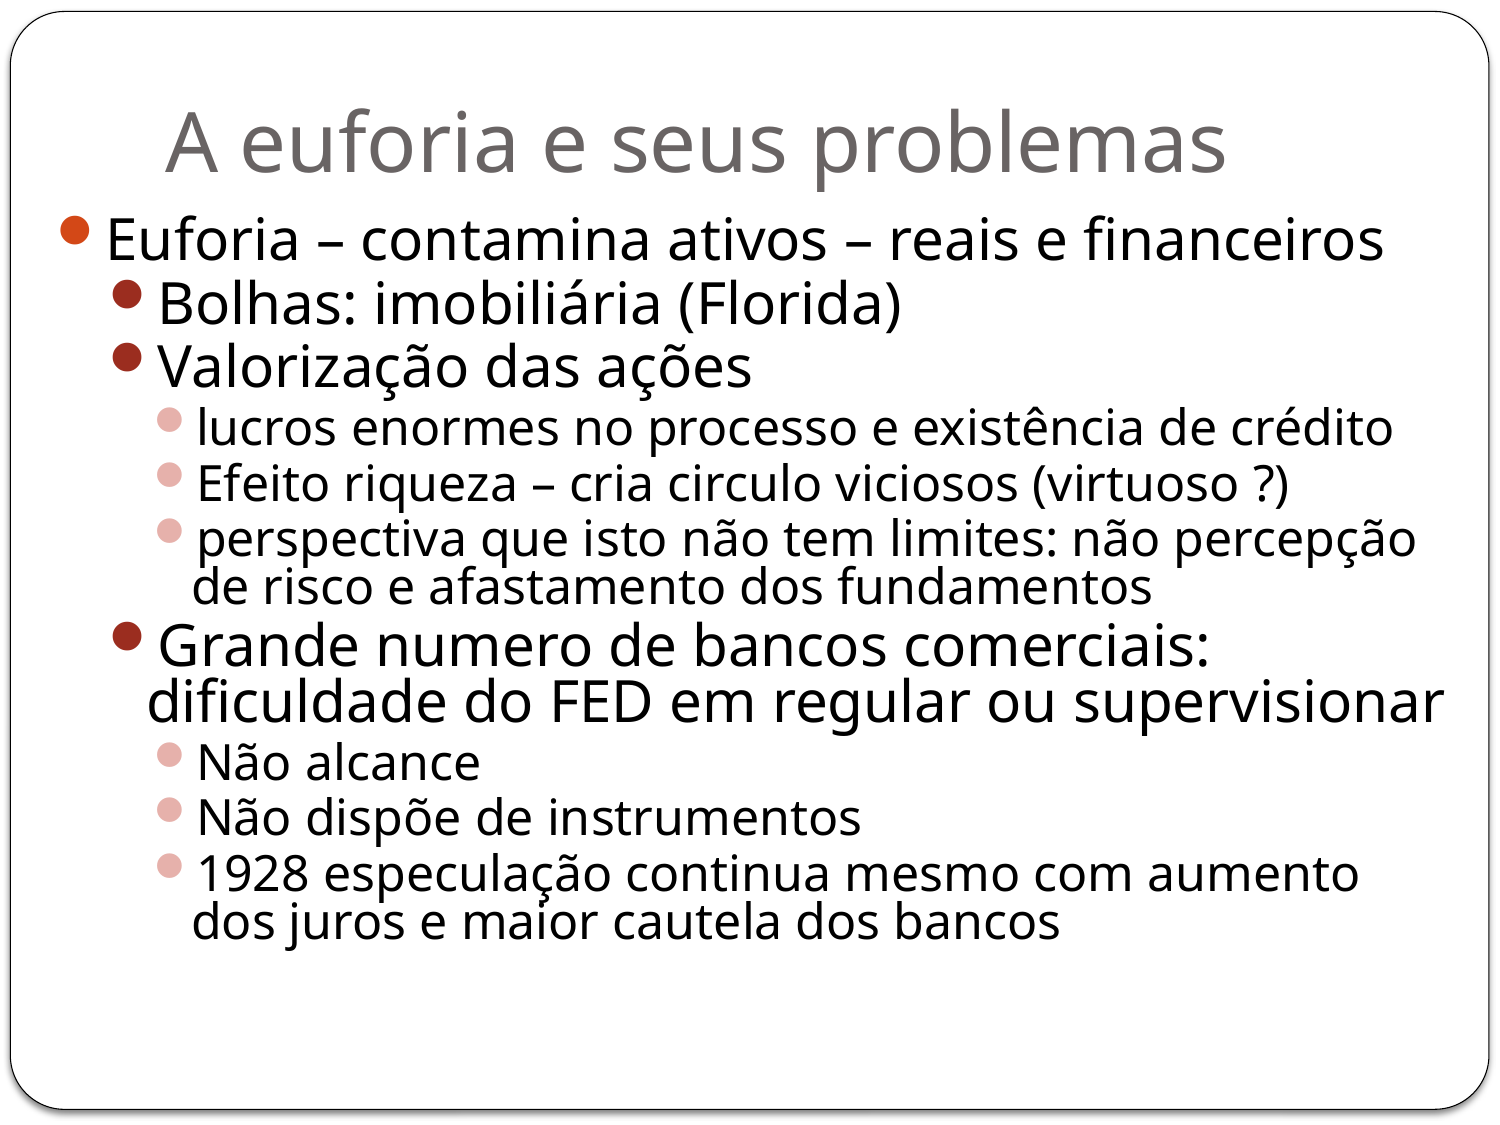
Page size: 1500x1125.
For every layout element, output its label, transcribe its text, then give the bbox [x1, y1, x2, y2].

list Euforia – contamina ativos – reais e financeiros Bolhas: imobiliária (Florida) Valorização das ações lucros enormes no processo e existência de crédito Efeito riqueza – cria circulo viciosos (virtuoso ?) perspectiva que isto não tem limites: não percepção de risco e afastamento dos fundamentos Grande numero de bancos comerciais: dificuldade do FED em regular ou supervisionar Não alcance Não dispõe de instrumentos 1928 especulação continua mesmo com aumento dos juros e maior cautela dos bancos [41, 208, 1471, 1094]
title A euforia e seus problemas [150, 45, 1425, 208]
